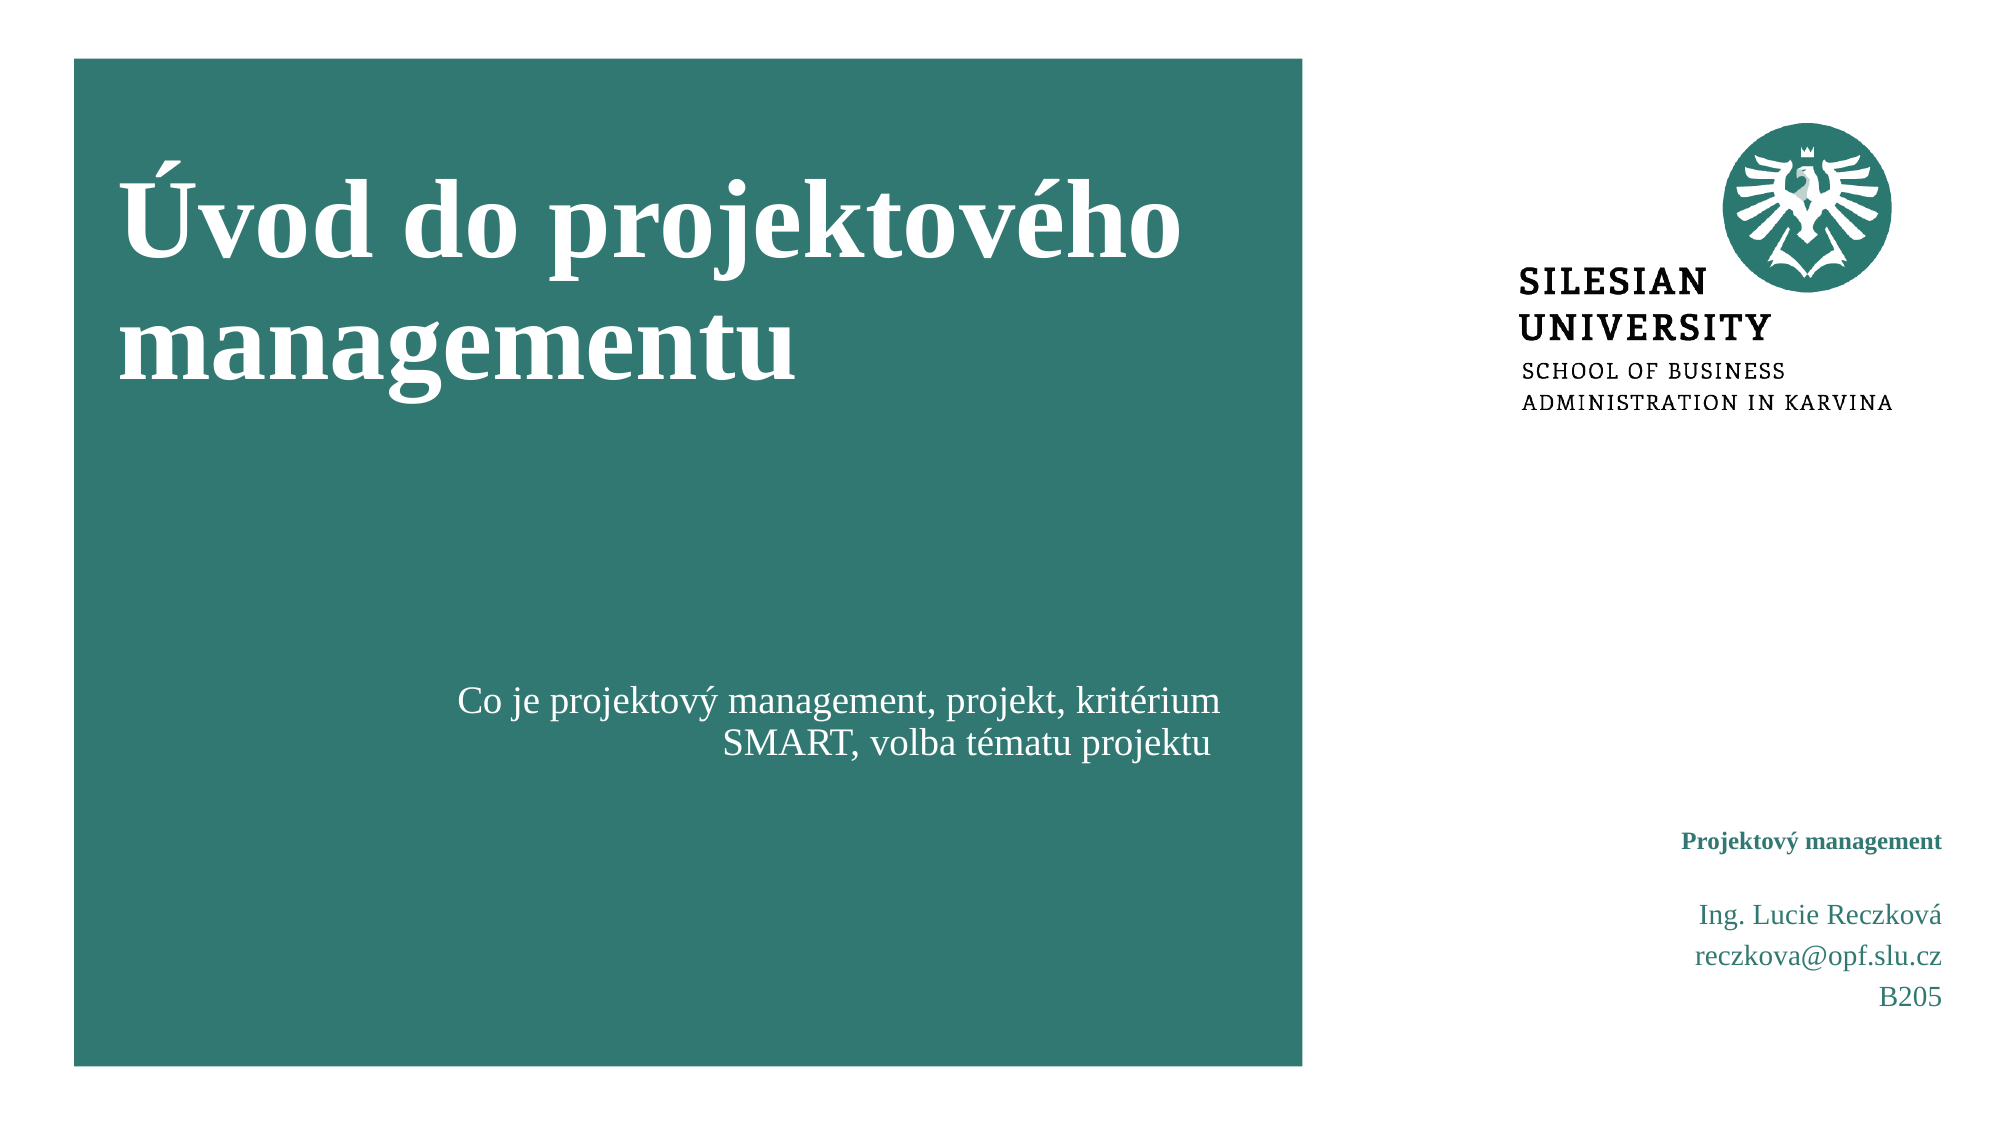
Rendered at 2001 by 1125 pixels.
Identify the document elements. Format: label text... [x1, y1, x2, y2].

picture [1519, 123, 1892, 410]
text_box Projektový management Ing. Lucie Reczková reczkova@opf.slu.cz B205 [1521, 814, 1963, 1067]
text_box [73, 57, 1303, 1068]
subtitle Co je projektový management, projekt, kritérium SMART, volba tématu projektu [385, 672, 1237, 846]
title Úvod do projektového managementu [102, 153, 1221, 626]
